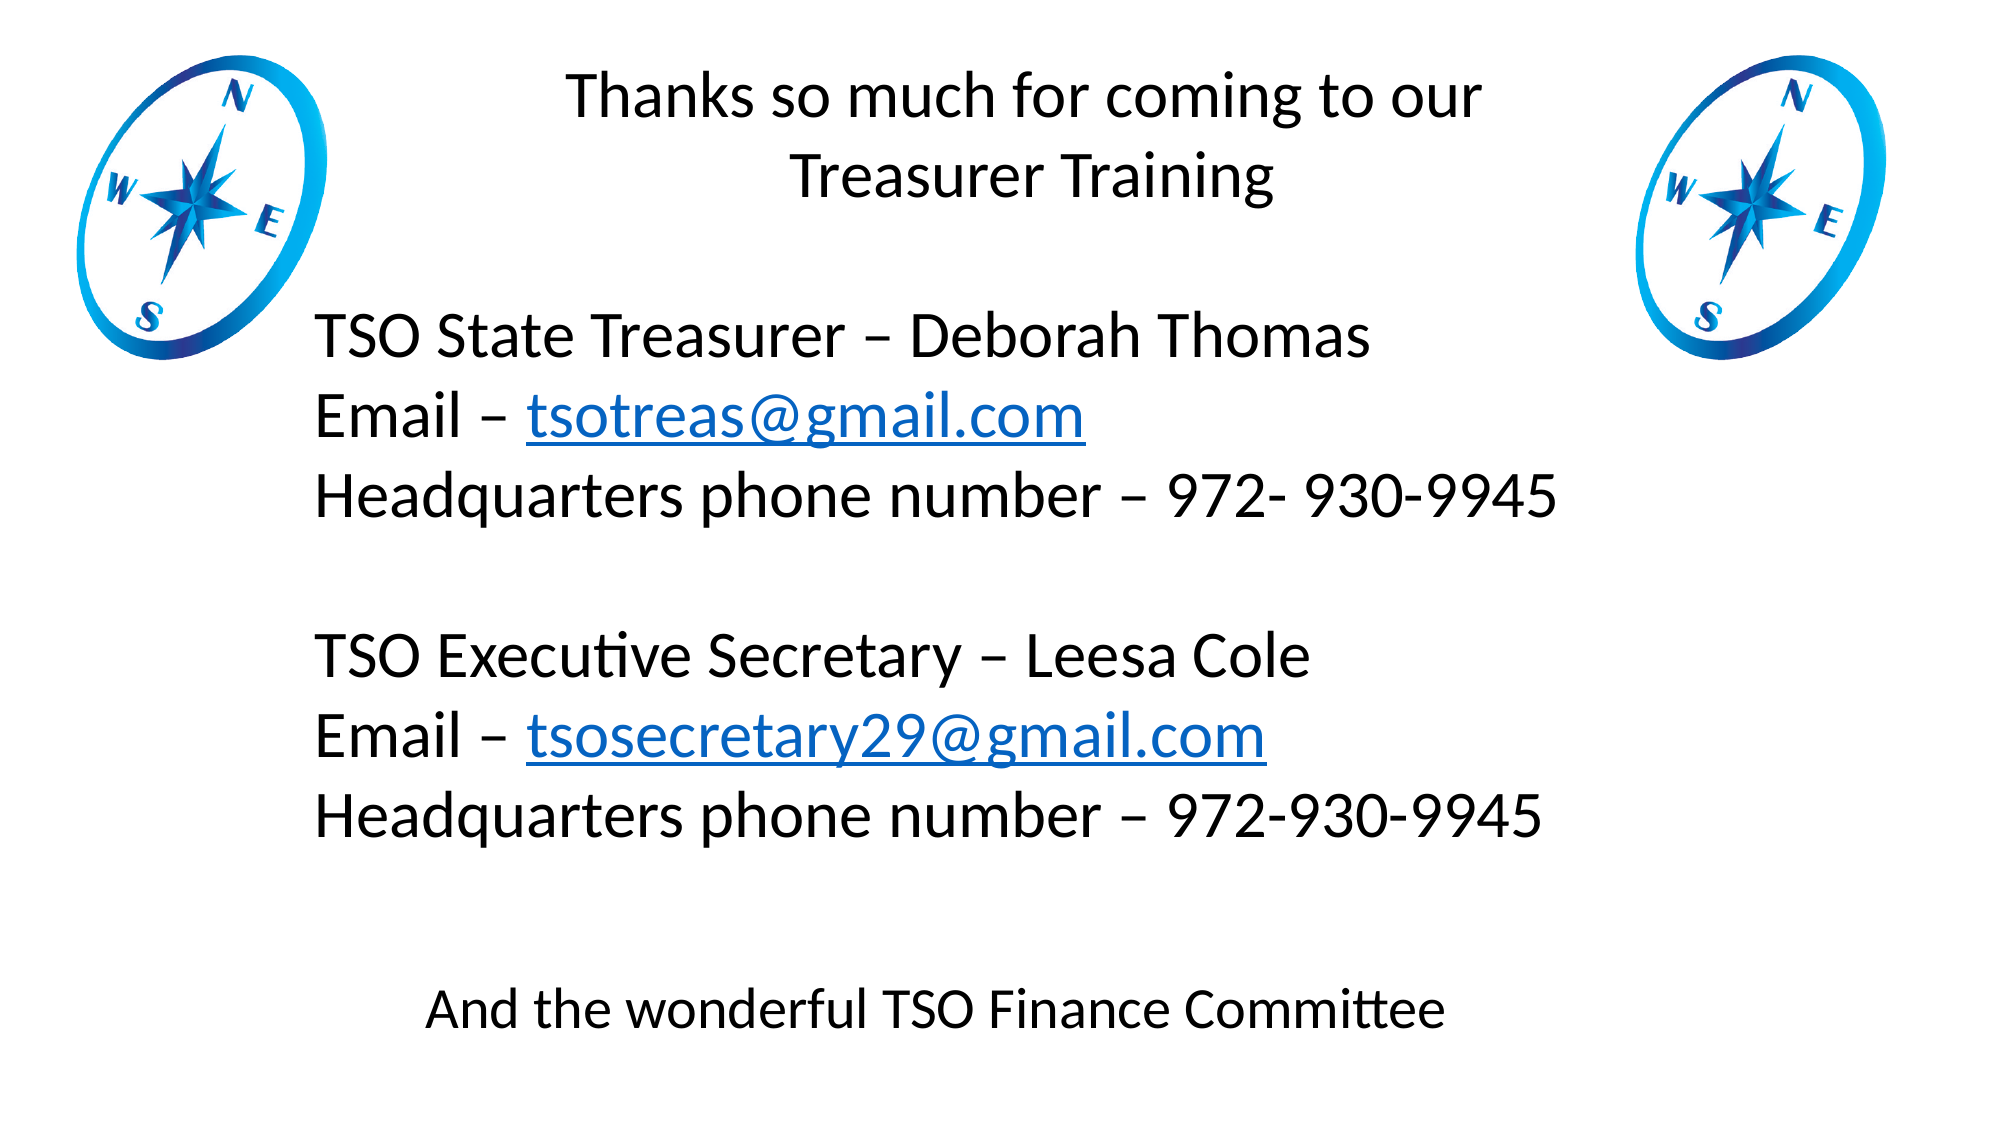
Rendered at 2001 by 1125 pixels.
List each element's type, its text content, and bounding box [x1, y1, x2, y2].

text_box Thanks so much for coming to our Treasurer Training TSO State Treasurer – Deborah Thomas Email – tsotreas@gmail.com Headquarters phone number – 972- 930-9945 TSO Executive Secretary – Leesa Cole Email – tsosecretary29@gmail.com Headquarters phone number – 972-930-9945 [299, 43, 1765, 859]
picture [0, 0, 411, 411]
picture [1559, 0, 1970, 411]
text_box And the wonderful TSO Finance Committee [410, 962, 1597, 1048]
